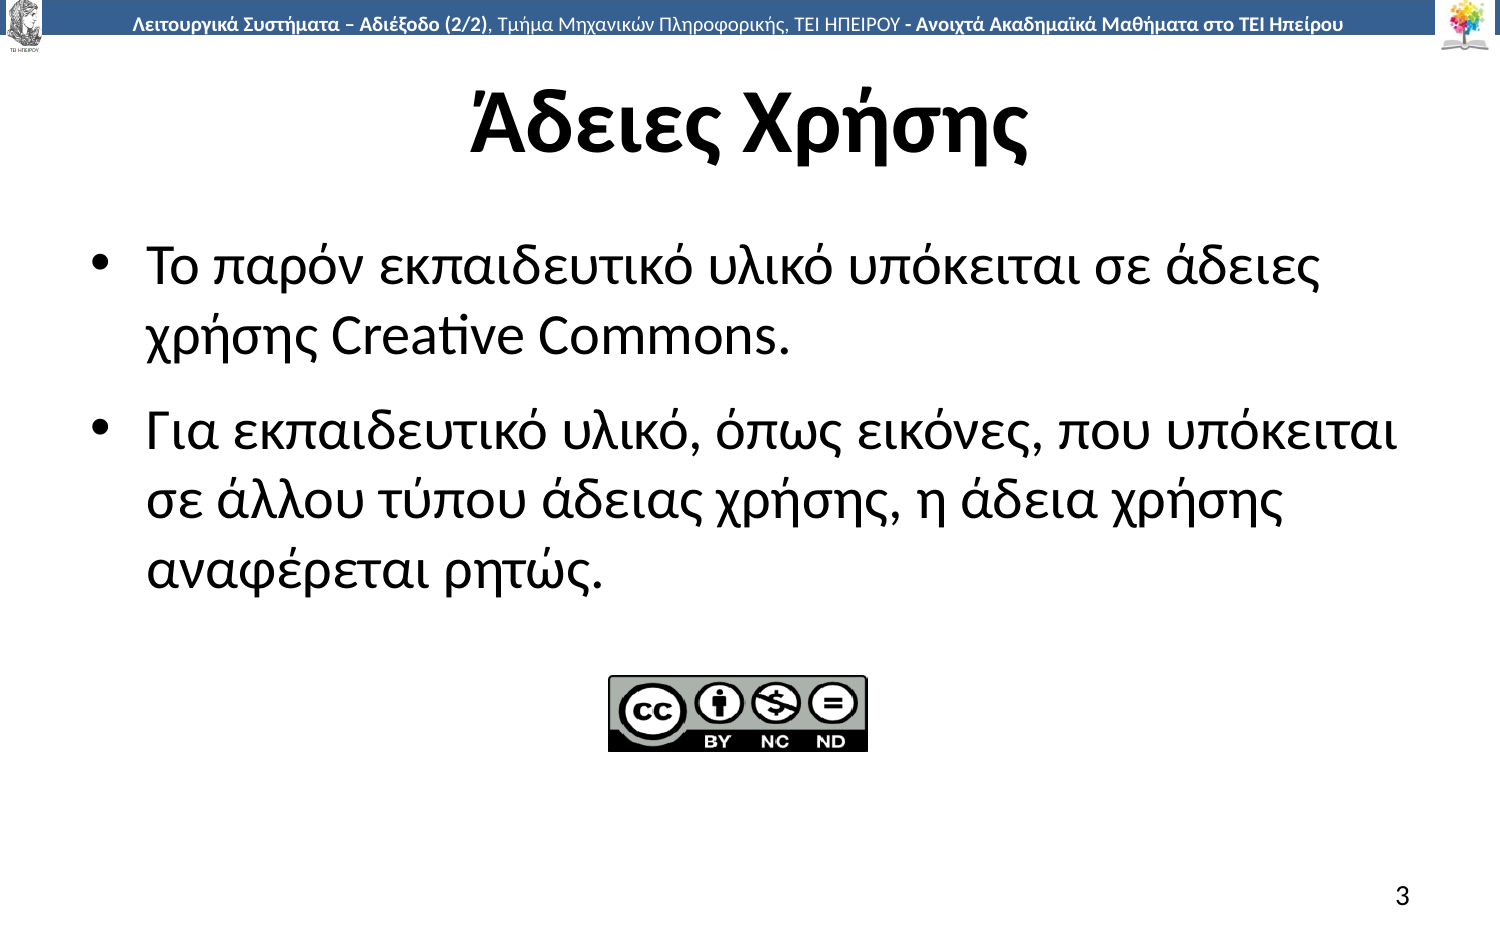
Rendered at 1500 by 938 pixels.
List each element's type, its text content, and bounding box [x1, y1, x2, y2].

slide_number 3 [1074, 868, 1425, 919]
list Το παρόν εκπαιδευτικό υλικό υπόκειται σε άδειες χρήσης Creative Commons. Για εκπαιδευτικό υλικό, όπως εικόνες, που υπόκειται σε άλλου τύπου άδειας χρήσης, η άδεια χρήσης αναφέρεται ρητώς. [75, 218, 1425, 838]
title Άδειες Χρήσης [75, 37, 1425, 194]
picture [1435, 0, 1495, 52]
picture [6, 0, 42, 54]
picture [607, 675, 868, 752]
